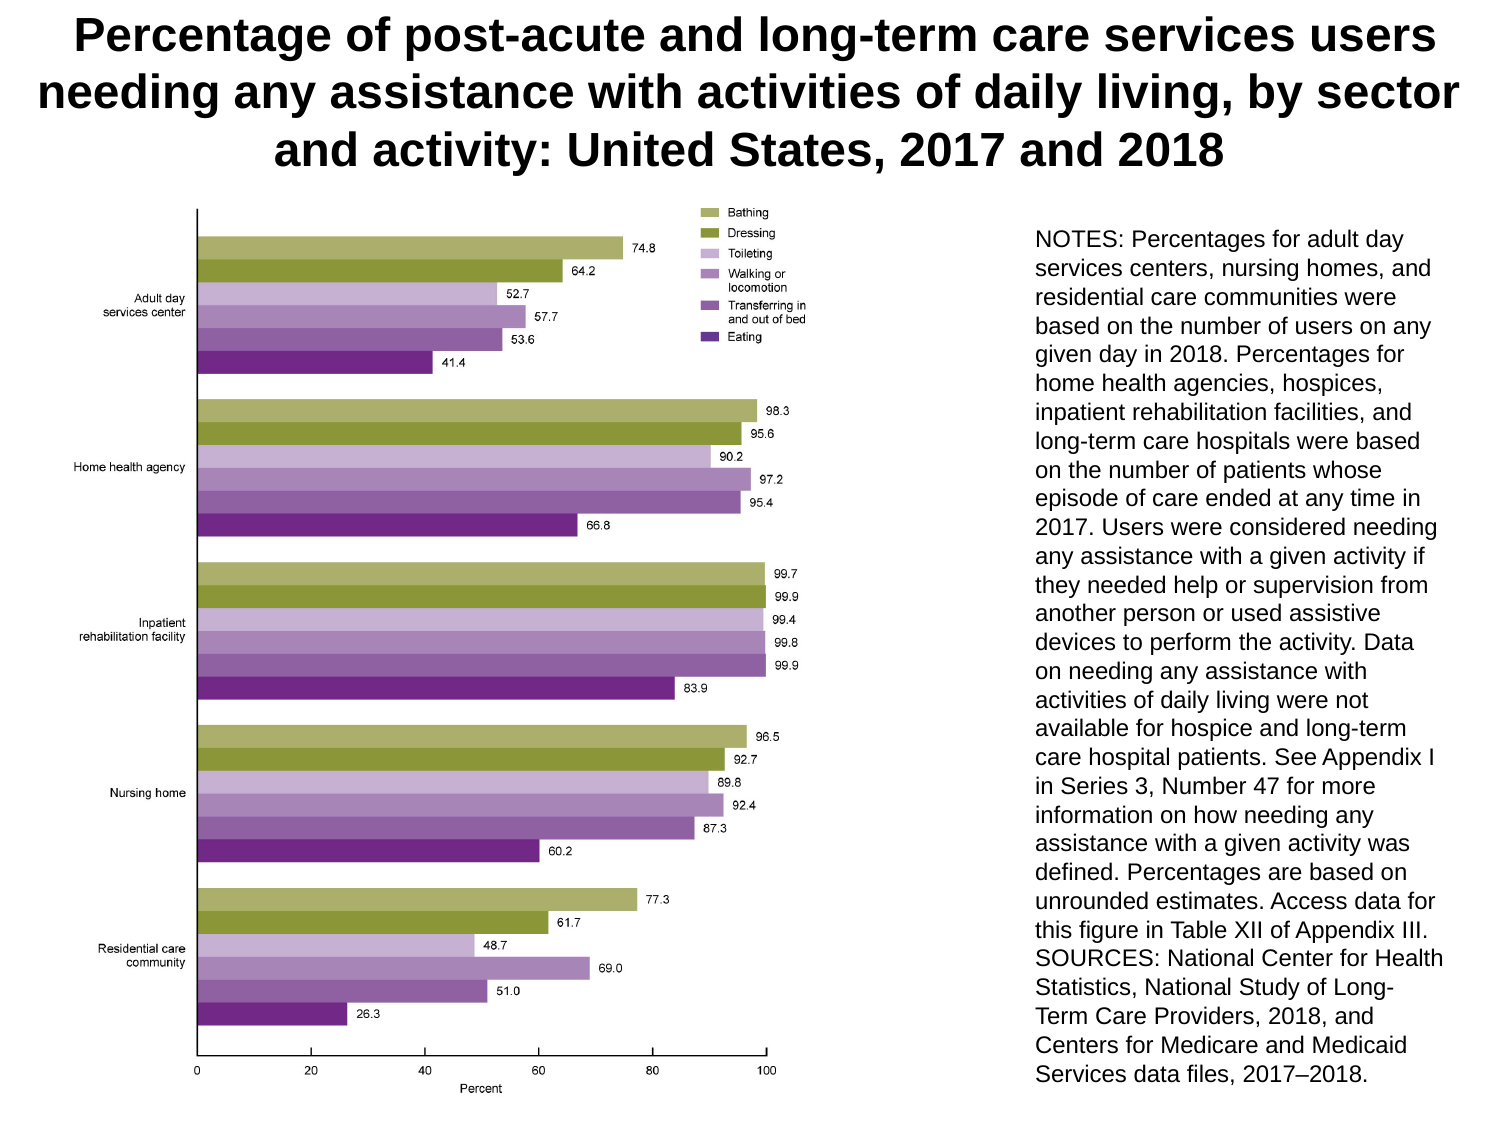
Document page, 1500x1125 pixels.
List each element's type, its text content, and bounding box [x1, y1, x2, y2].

list NOTES: Percentages for adult day services centers, nursing homes, and residential care communities were based on the number of users on any given day in 2018. Percentages for home health agencies, hospices, inpatient rehabilitation facilities, and long-term care hospitals were based on the number of patients whose episode of care ended at any time in 2017. Users were considered needing any assistance with a given activity if they needed help or supervision from another person or used assistive devices to perform the activity. Data on needing any assistance with activities of daily living were not available for hospice and long-term care hospital patients. See Appendix I in Series 3, Number 47 for more information on how needing any assistance with a given activity was defined. Percentages are based on unrounded estimates. Access data for this figure in Table XII of Appendix III. SOURCES: National Center for Health Statistics, National Study of Long-Term Care Providers, 2018, and Centers for Medicare and Medicaid Services data files, 2017–2018. [1020, 323, 1463, 988]
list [55, 188, 823, 1111]
title Percentage of post-acute and long-term care services users needing any assistance with activities of daily living, by sector and activity: United States, 2017 and 2018 [12, 0, 1488, 184]
